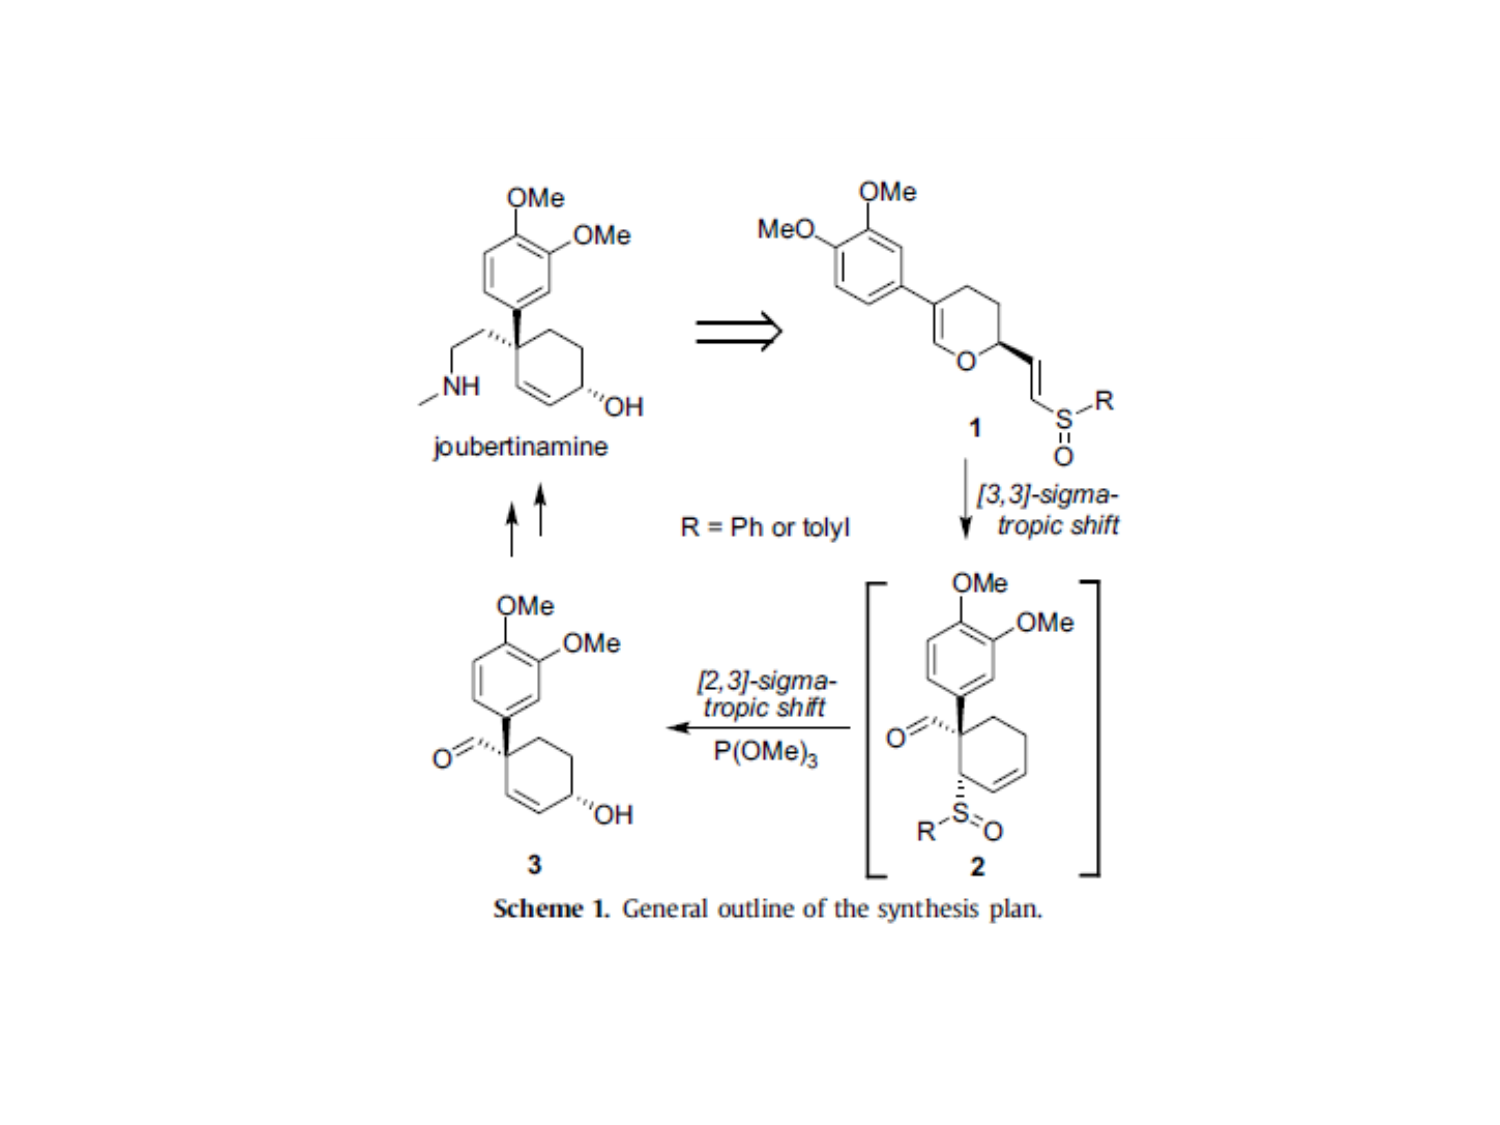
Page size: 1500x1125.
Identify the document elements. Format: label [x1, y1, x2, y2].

picture [299, 137, 1263, 954]
